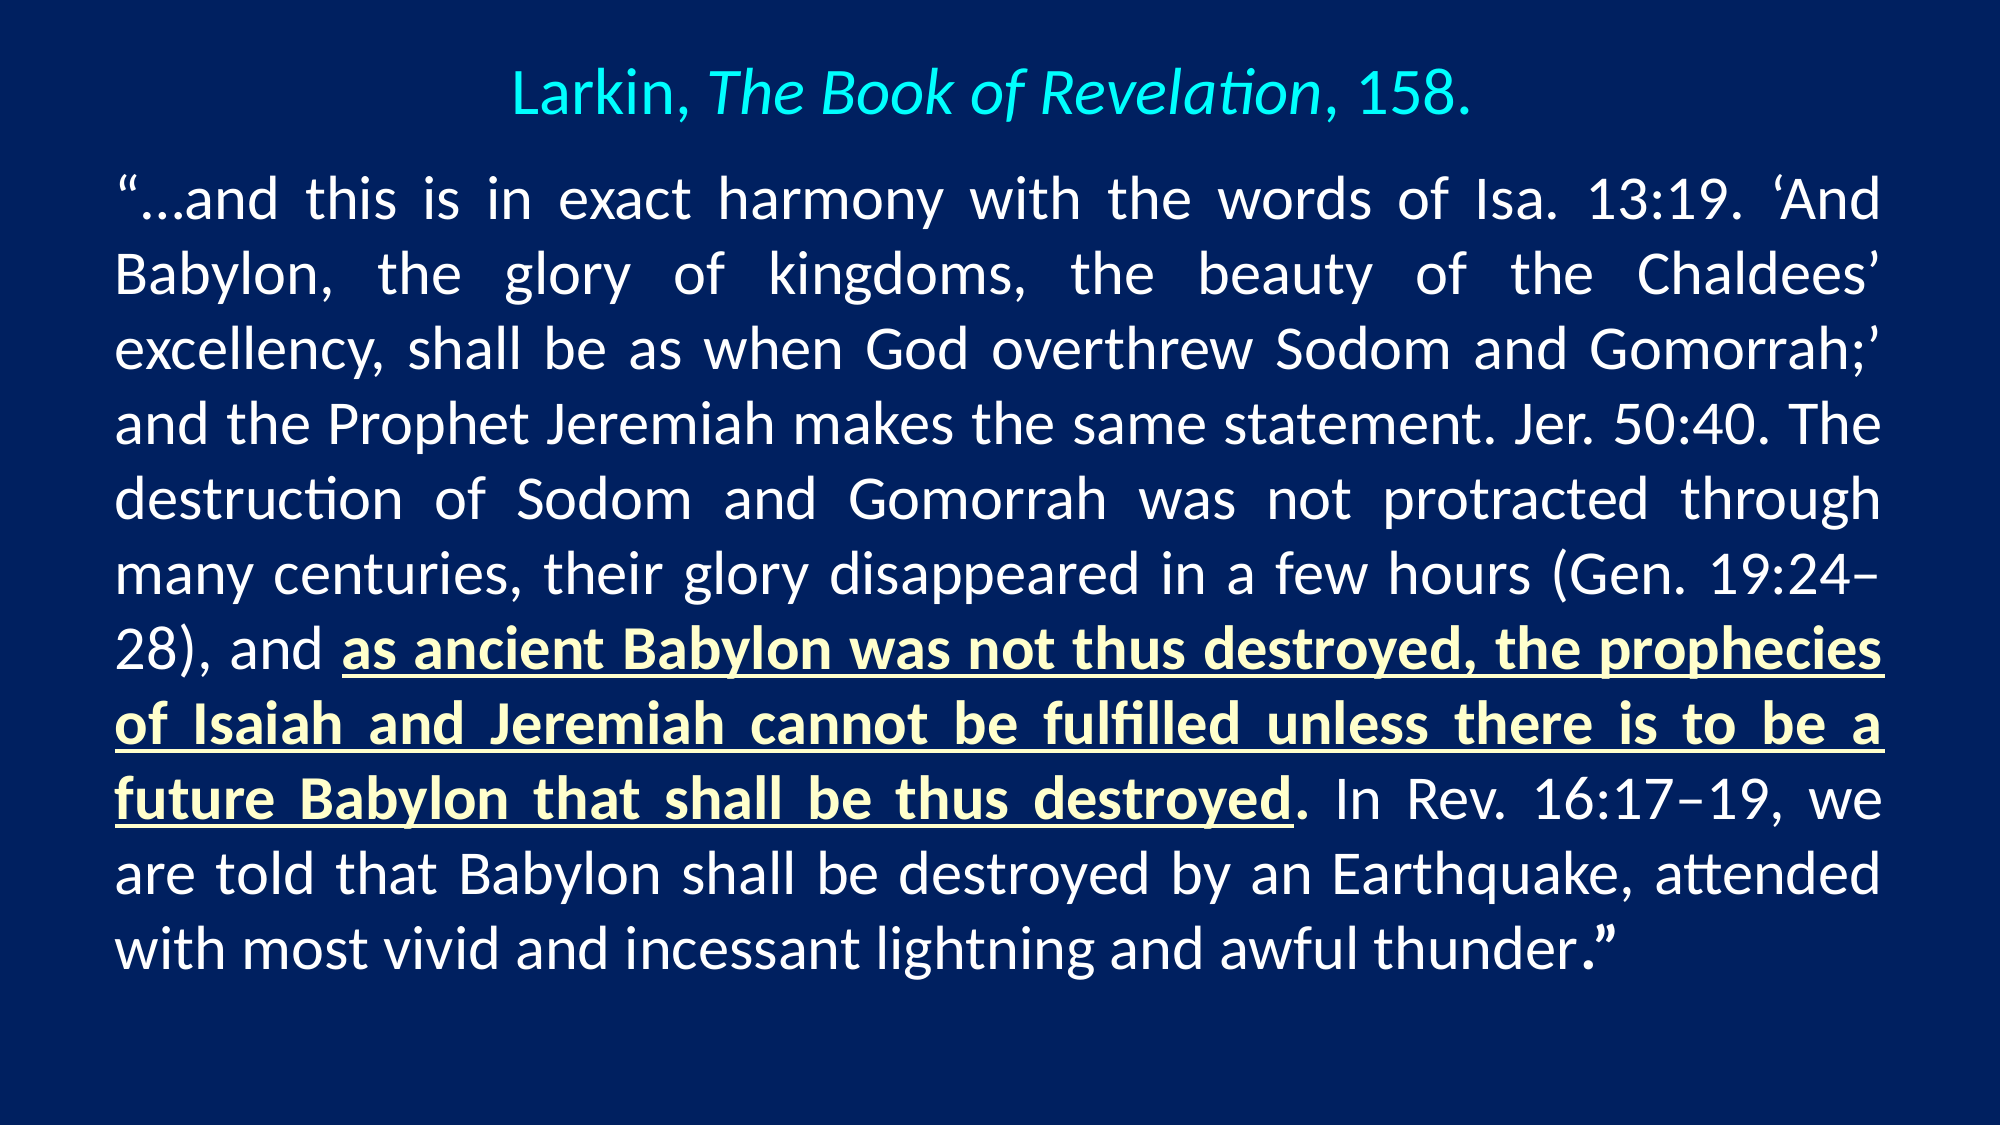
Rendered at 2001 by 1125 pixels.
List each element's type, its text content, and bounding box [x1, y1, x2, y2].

list “…and this is in exact harmony with the words of Isa. 13:19. ‘And Babylon, the glory of kingdoms, the beauty of the Chaldees’ excellency, shall be as when God overthrew Sodom and Gomorrah;’ and the Prophet Jeremiah makes the same statement. Jer. 50:40. The destruction of Sodom and Gomorrah was not protracted through many centuries, their glory disappeared in a few hours (Gen. 19:24–28), and as ancient Babylon was not thus destroyed, the prophecies of Isaiah and Jeremiah cannot be fulfilled unless there is to be a future Babylon that shall be thus destroyed. In Rev. 16:17–19, we are told that Babylon shall be destroyed by an Earthquake, attended with most vivid and incessant lightning and awful thunder.” [99, 149, 1901, 951]
title Larkin, The Book of Revelation, 158. [362, 37, 1638, 138]
